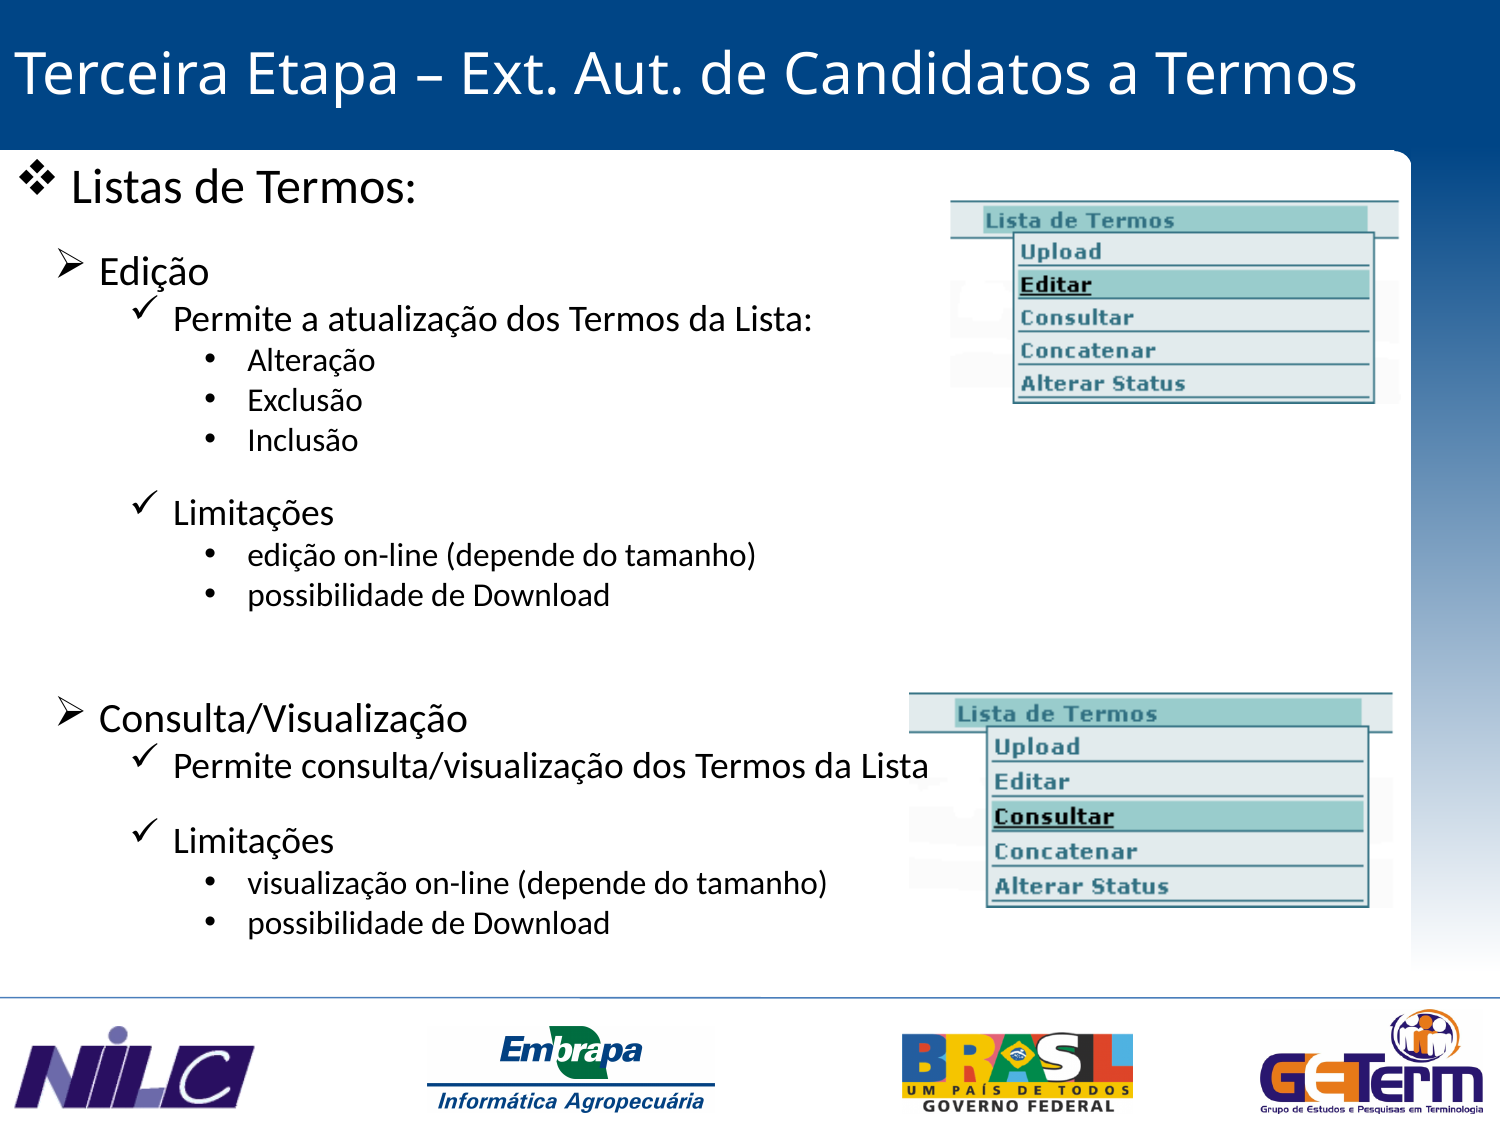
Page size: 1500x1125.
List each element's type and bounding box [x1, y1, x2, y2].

text_box [0, 0, 1500, 973]
picture [1260, 1009, 1483, 1114]
picture [948, 198, 1401, 405]
picture [902, 1032, 1133, 1114]
picture [11, 1025, 258, 1112]
picture [909, 691, 1395, 908]
